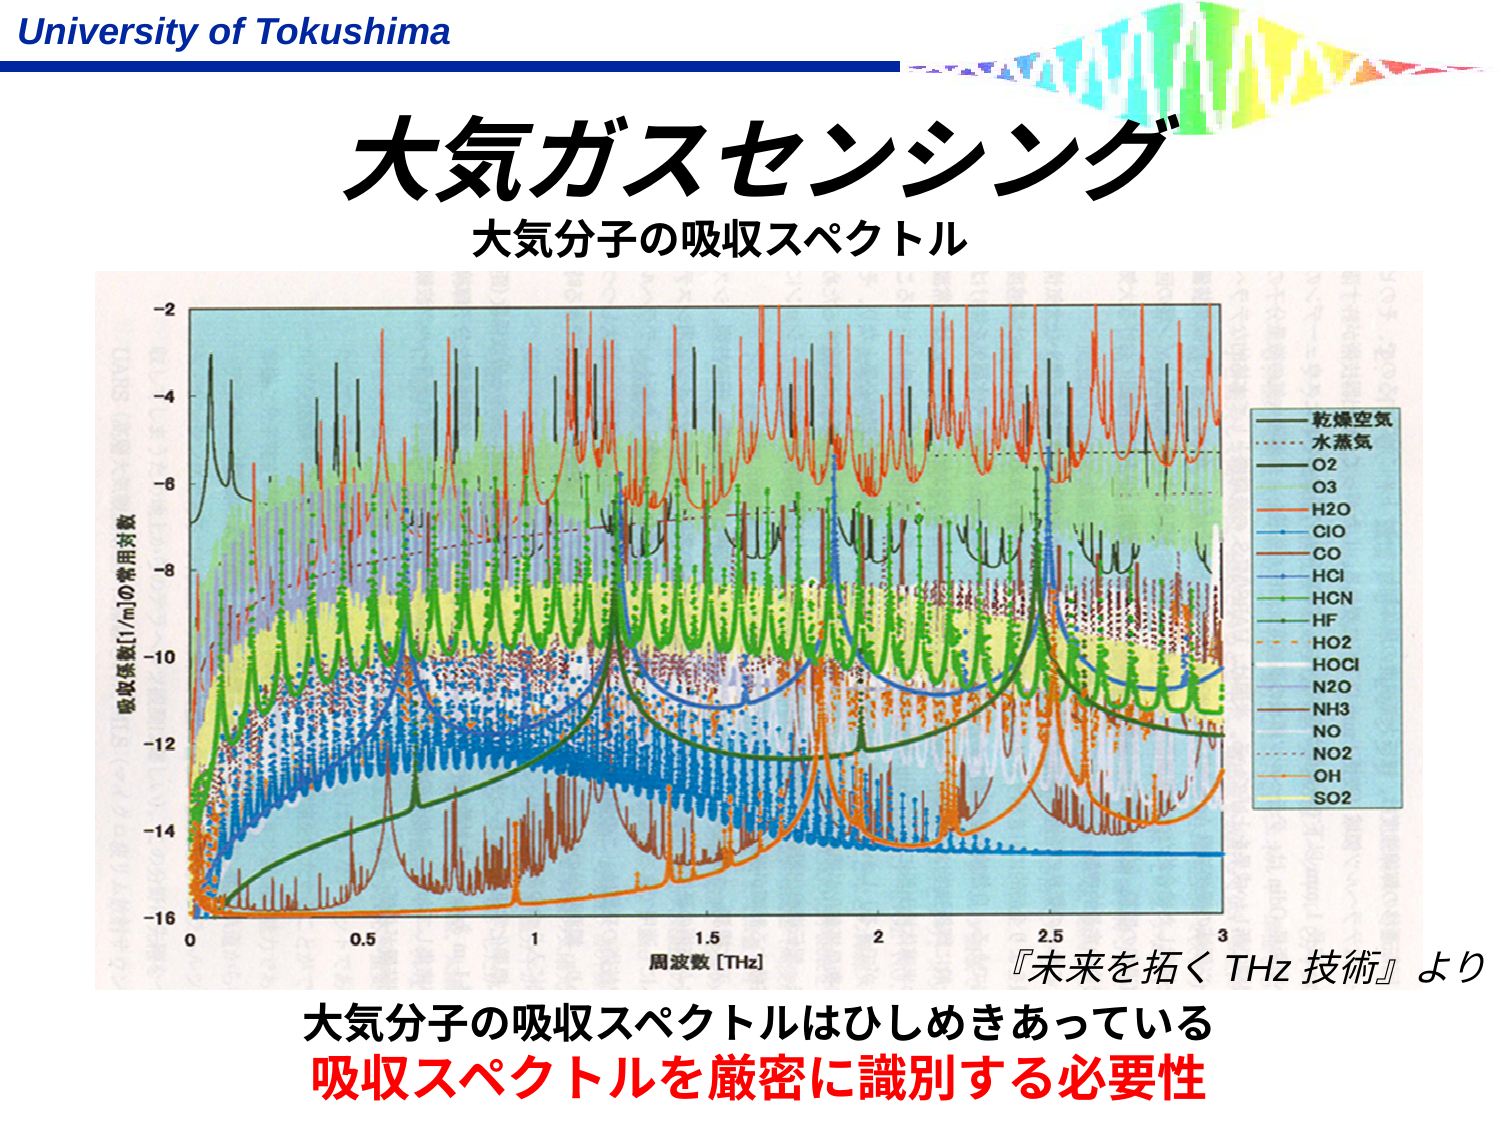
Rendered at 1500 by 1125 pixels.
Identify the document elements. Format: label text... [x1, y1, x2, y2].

text_box 『未来を拓くTHz技術』より [1424, 936, 1500, 997]
title 大気ガスセンシング [114, 63, 1390, 252]
text_box 大気分子の吸収スペクトル [456, 205, 985, 269]
picture [94, 271, 1424, 990]
text_box 大気分子の吸収スペクトルはひしめきあっている 吸収スペクトルを厳密に識別する必要性 [287, 998, 1231, 1115]
picture [900, 0, 1500, 138]
